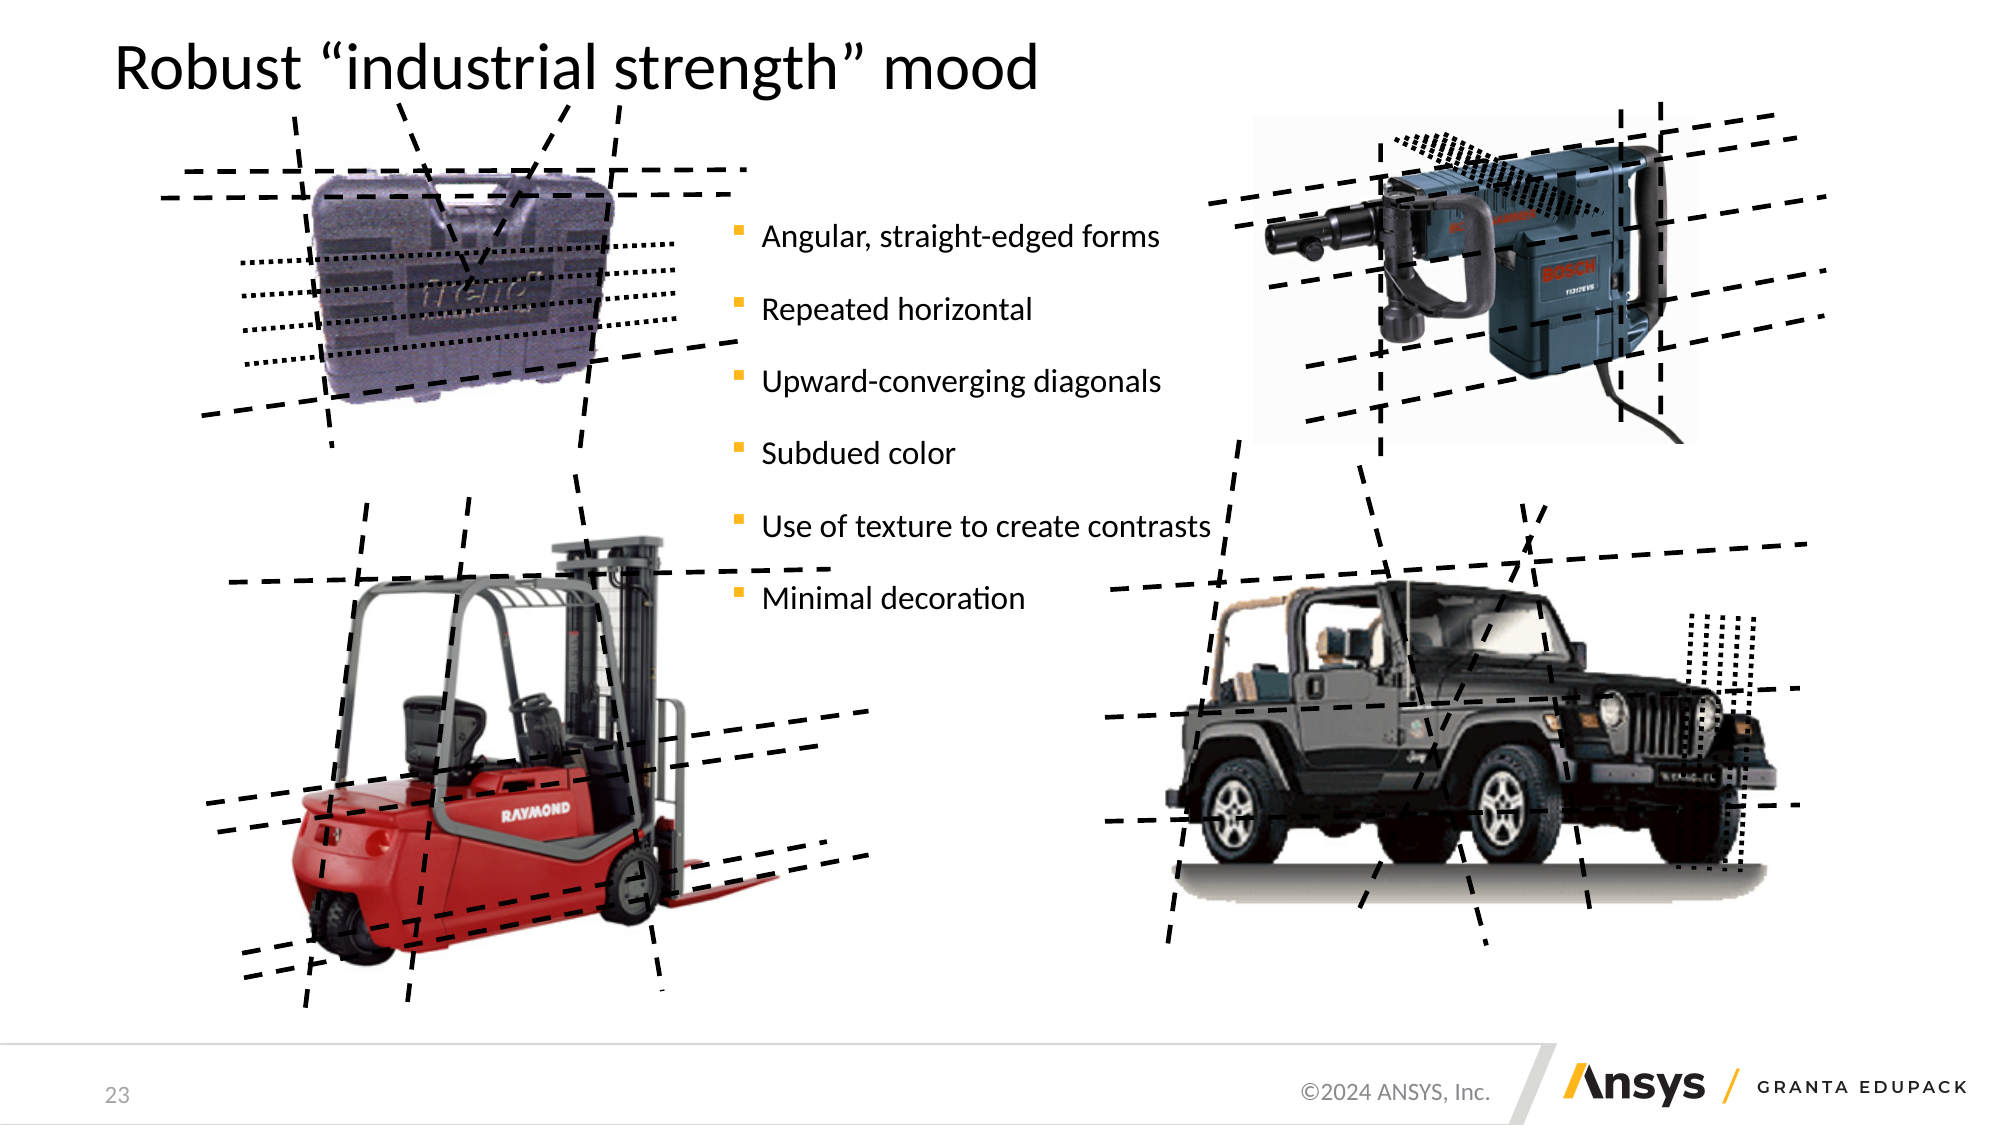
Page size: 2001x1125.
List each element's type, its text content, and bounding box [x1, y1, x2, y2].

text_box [240, 243, 677, 365]
title Robust “industrial strength” mood [99, 24, 1900, 164]
slide_number 23 [89, 1073, 540, 1114]
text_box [1208, 101, 1827, 460]
text_box Angular, straight-edged forms Repeated horizontal Upward-converging diagonals Subdued color Use of texture to create contrasts Minimal decoration [716, 187, 1208, 624]
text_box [1394, 133, 1604, 219]
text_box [1104, 439, 1808, 951]
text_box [206, 474, 869, 1014]
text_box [1685, 615, 1747, 871]
picture [0, 0, 2000, 1125]
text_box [160, 103, 747, 448]
